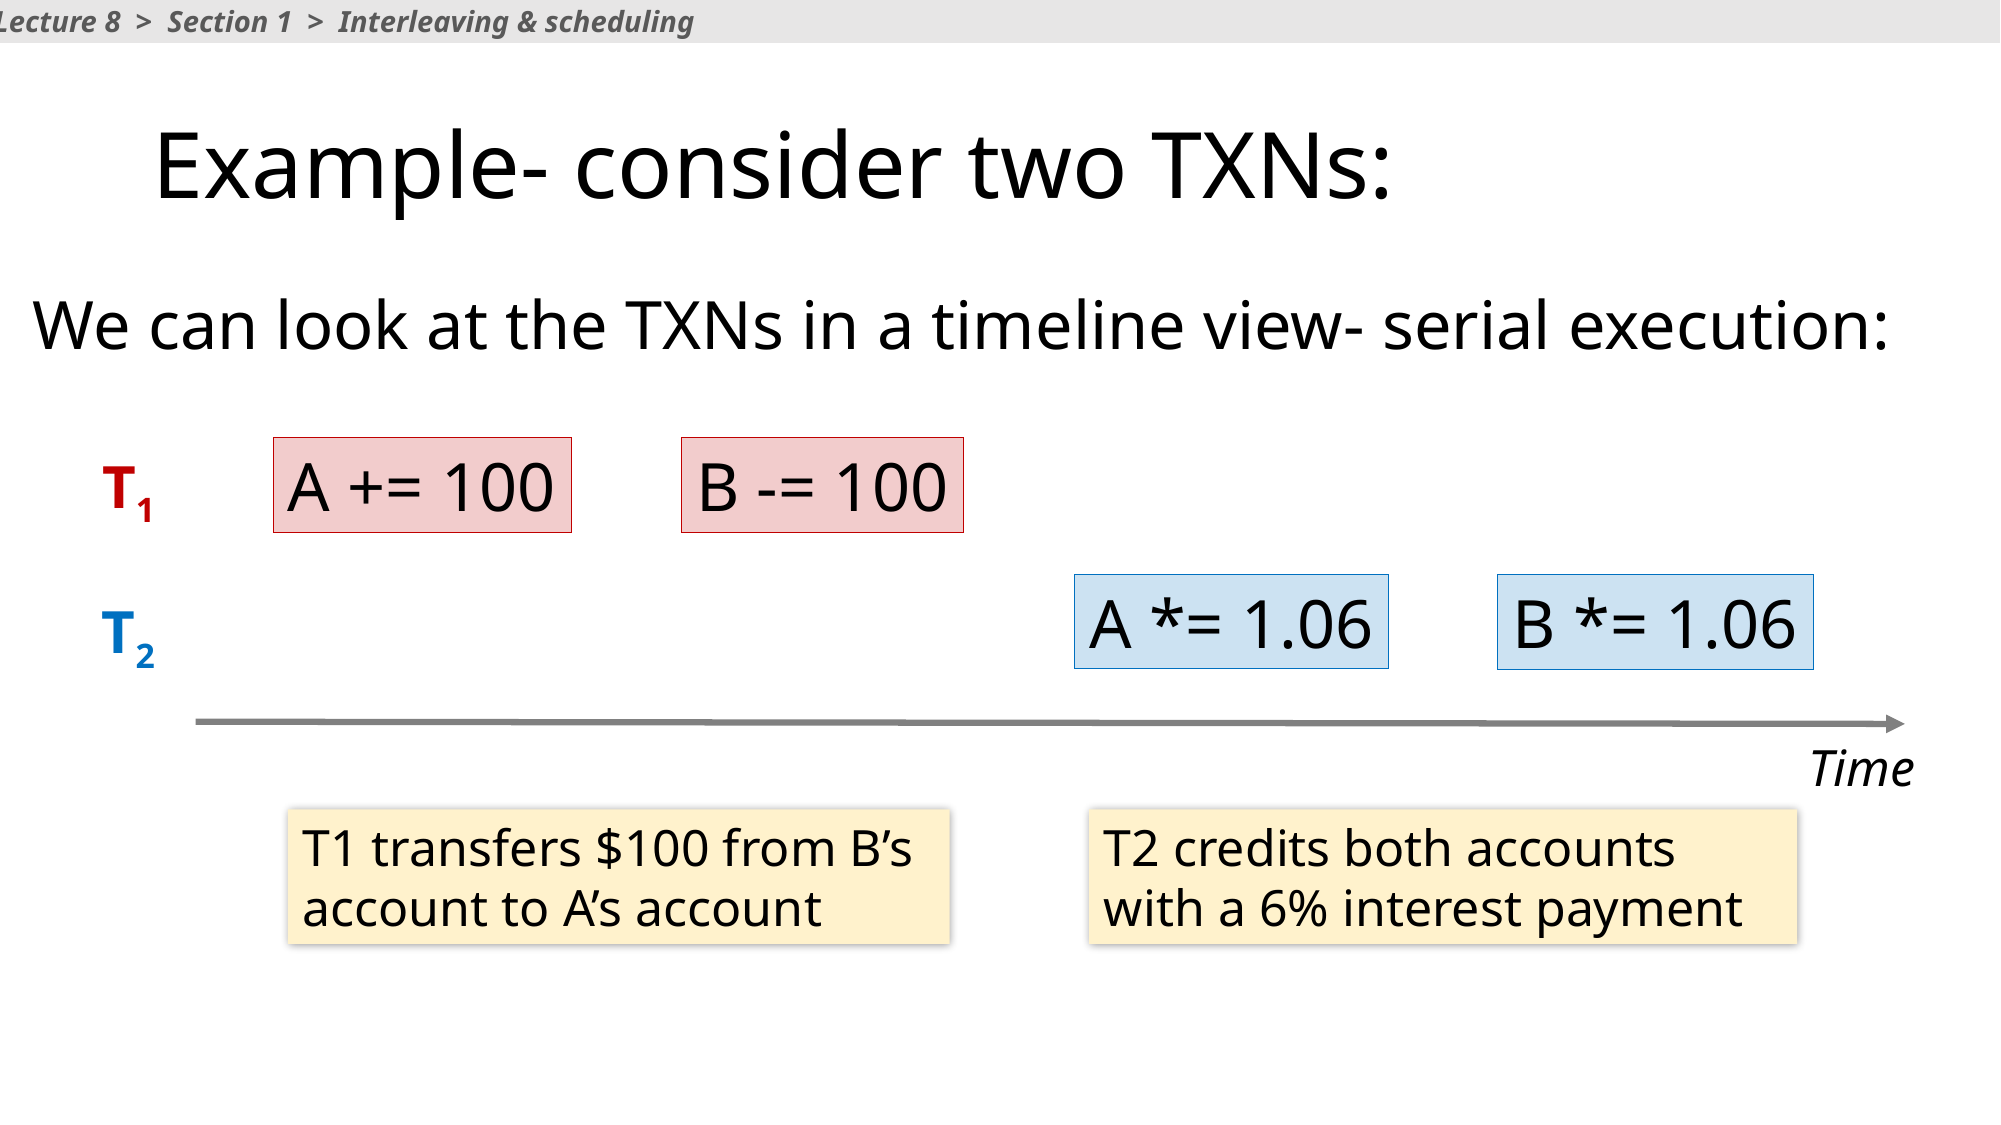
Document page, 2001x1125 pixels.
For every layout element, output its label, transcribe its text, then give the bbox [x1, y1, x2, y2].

text_box B *= 1.06 [1497, 574, 1814, 670]
text_box T2 [87, 588, 170, 683]
text_box T2 credits both accounts with a 6% interest payment [1089, 809, 1798, 944]
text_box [0, 0, 2000, 47]
text_box T1 [87, 442, 170, 537]
text_box A += 100 [273, 437, 572, 533]
text_box T1 transfers $100 from B’s account to A’s account [287, 809, 950, 944]
text_box We can look at the TXNs in a timeline view- serial execution: [17, 275, 1908, 371]
title Example- consider two TXNs: [137, 59, 1863, 275]
text_box A *= 1.06 [1074, 574, 1389, 669]
text_box Time [1794, 728, 1931, 804]
text_box B -= 100 [681, 437, 964, 533]
